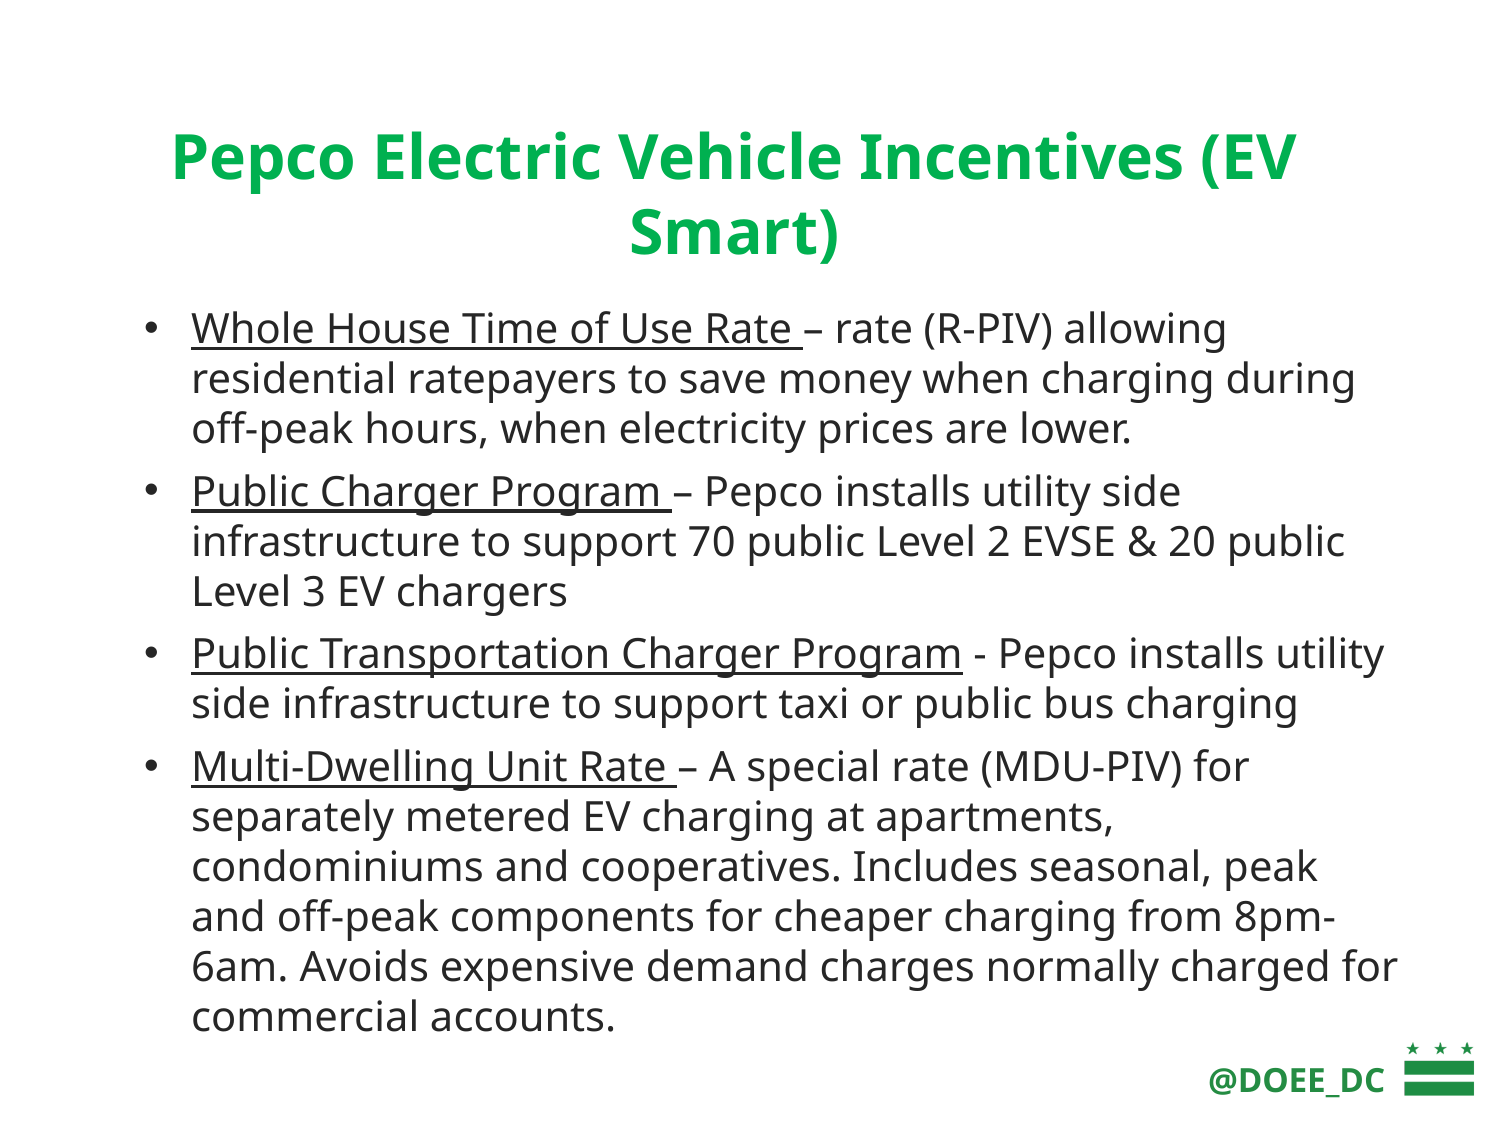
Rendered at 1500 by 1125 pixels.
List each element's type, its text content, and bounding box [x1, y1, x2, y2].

text_box Pepco Electric Vehicle Incentives (EV Smart) Whole House Time of Use Rate – rate (R-PIV) allowing residential ratepayers to save money when charging during off-peak hours, when electricity prices are lower. Public Charger Program – Pepco installs utility side infrastructure to support 70 public Level 2 EVSE & 20 public Level 3 EV chargers Public Transportation Charger Program - Pepco installs utility side infrastructure to support taxi or public bus charging Multi-Dwelling Unit Rate – A special rate (MDU-PIV) for separately metered EV charging at apartments, condominiums and cooperatives. Includes seasonal, peak and off-peak components for cheaper charging from 8pm-6am. Avoids expensive demand charges normally charged for commercial accounts. [54, 109, 1415, 1048]
picture [1399, 1036, 1477, 1101]
text_box @DOEE_DC [1174, 1051, 1396, 1106]
